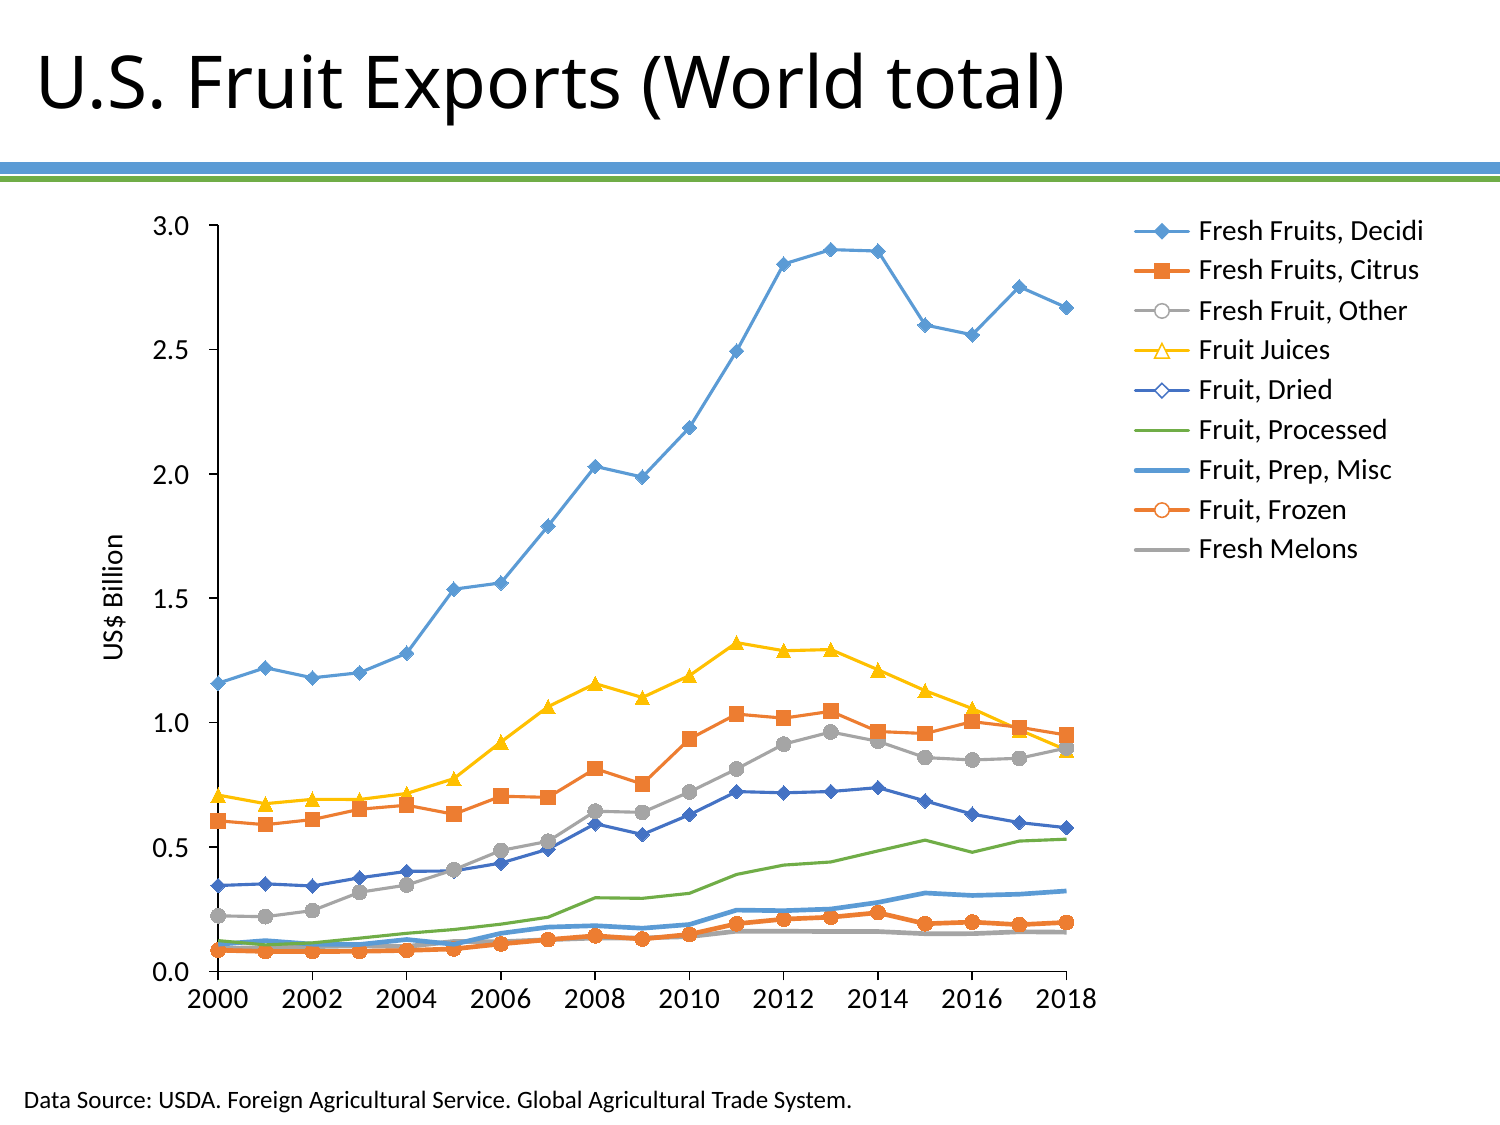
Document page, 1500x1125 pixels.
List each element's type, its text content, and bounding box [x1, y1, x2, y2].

text_box [1153, 511, 1171, 519]
text_box [1153, 381, 1171, 390]
text_box [1153, 302, 1171, 310]
text_box [1153, 351, 1171, 360]
text_box Fruit, Frozen [1198, 493, 1347, 526]
text_box 1.0 [152, 707, 161, 740]
text_box 1.5 [152, 583, 161, 616]
text_box Fresh Fruits, Citrus [1198, 254, 1420, 287]
text_box [1153, 222, 1171, 231]
text_box [1154, 232, 1170, 240]
text_box [1154, 263, 1170, 271]
text_box Fruit, Prep, Misc [1198, 454, 1393, 486]
text_box Fresh Fruit, Other [1198, 294, 1409, 327]
text_box [1157, 341, 1167, 350]
text_box [1153, 501, 1171, 510]
text_box 3.0 [152, 210, 190, 242]
text_box [1153, 391, 1171, 400]
text_box Fruit, Dried [1198, 374, 1333, 406]
text_box Fruit Juices [1198, 334, 1331, 367]
text_box Fresh Fruits, Decidi [1198, 215, 1425, 247]
text_box [1153, 311, 1171, 320]
chart [161, 211, 1124, 1034]
text_box 0.0 [152, 956, 161, 989]
text_box US$ Billion [97, 534, 129, 662]
text_box 0.5 [152, 832, 161, 864]
title U.S. Fruit Exports (World total) [20, 15, 1485, 155]
text_box [1154, 272, 1170, 279]
text_box Fresh Melons [1198, 533, 1359, 566]
text_box 2.0 [152, 459, 161, 491]
text_box 2.5 [152, 334, 161, 367]
text_box Fruit, Processed [1198, 414, 1388, 446]
text_box Data Source: USDA. Foreign Agricultural Service. Global Agricultural Trade System. [9, 1075, 1474, 1121]
